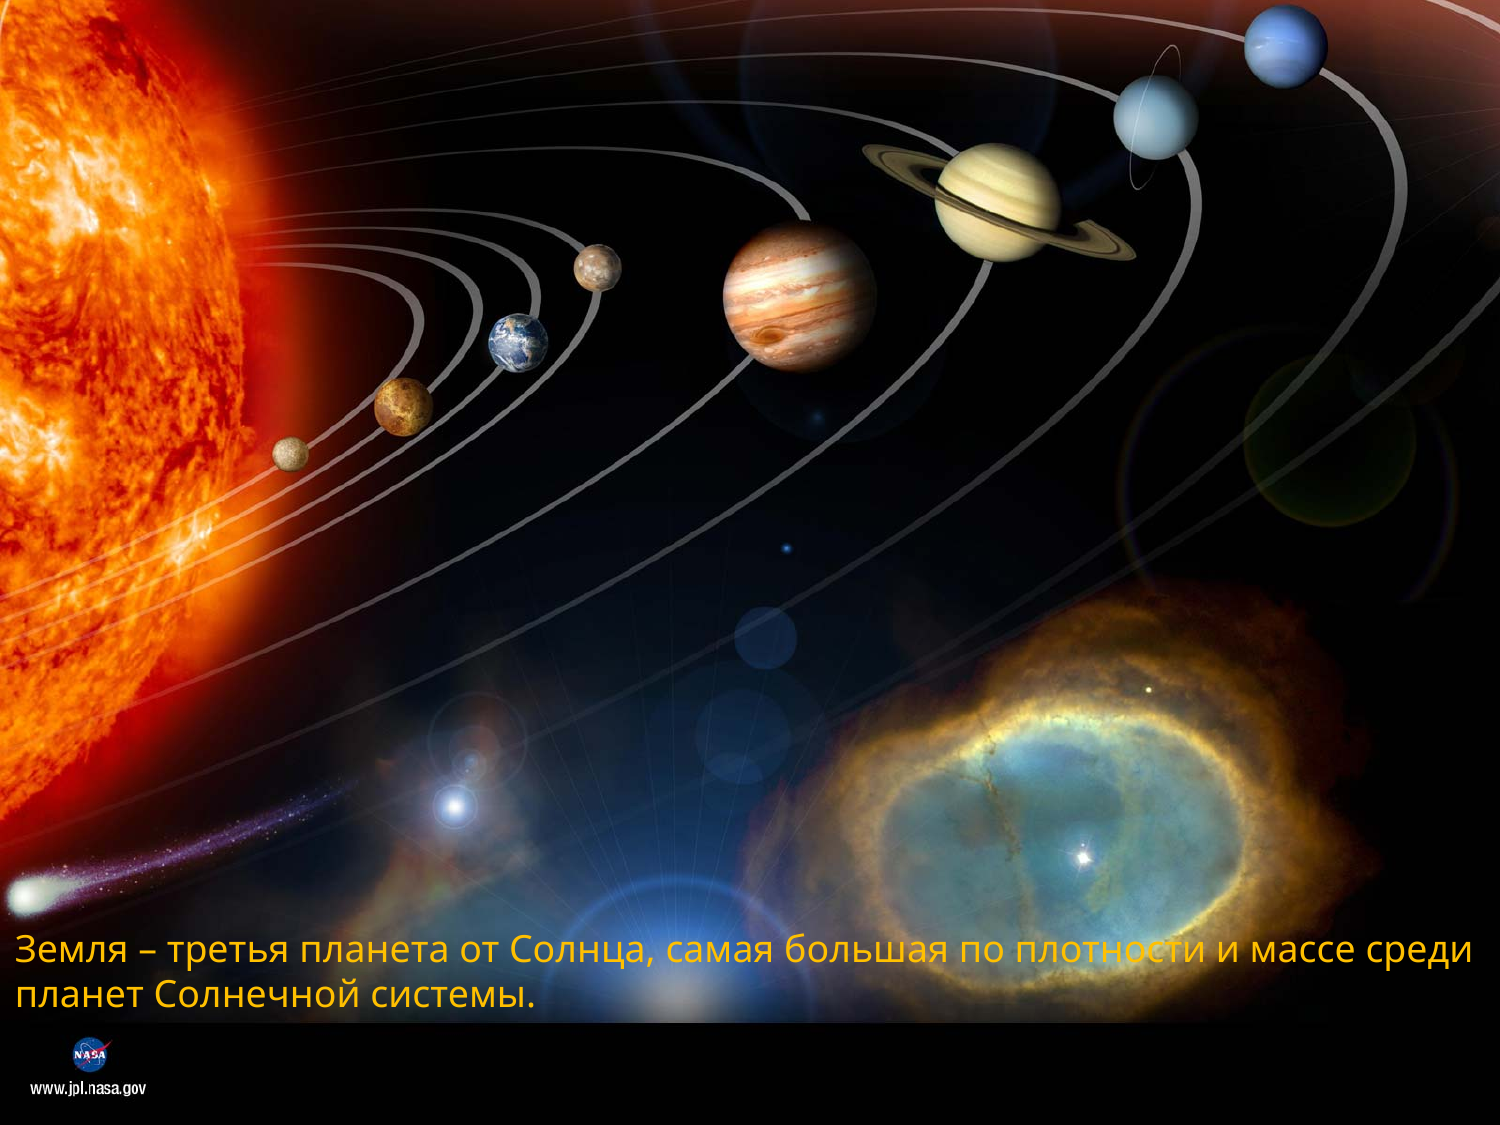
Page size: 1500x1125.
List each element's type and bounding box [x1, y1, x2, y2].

list [0, 0, 1500, 1125]
